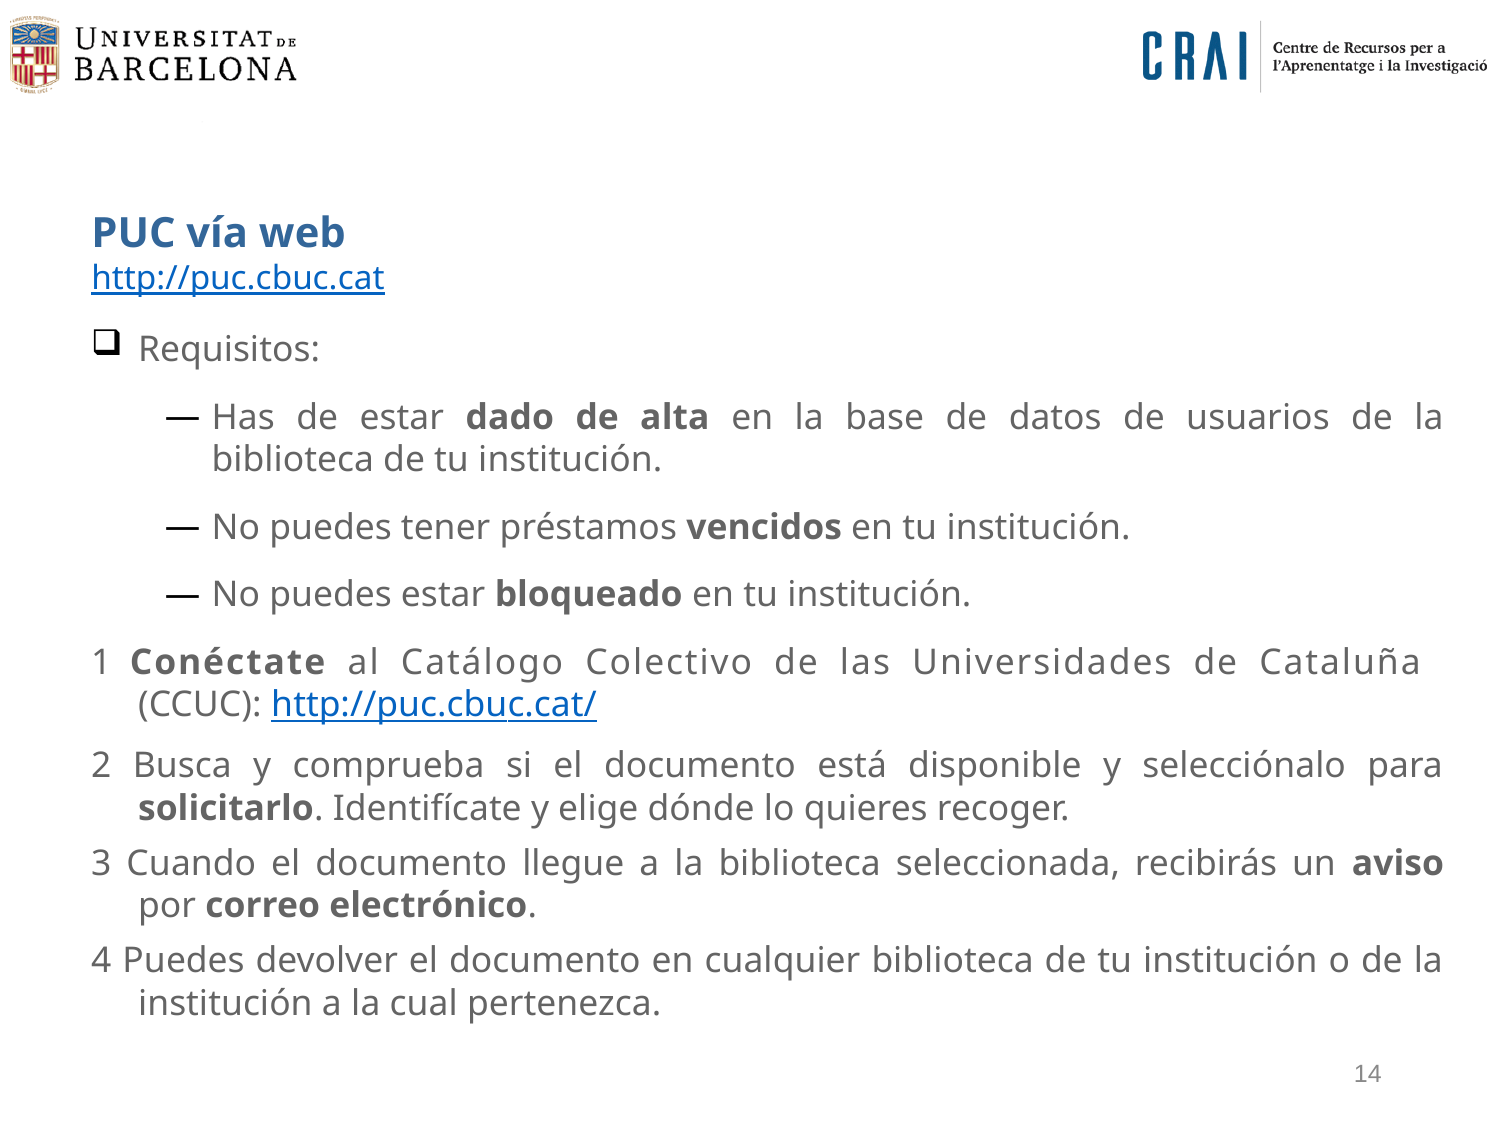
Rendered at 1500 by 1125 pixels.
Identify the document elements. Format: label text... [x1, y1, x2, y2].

text_box PUC vía web http://puc.cbuc.cat [76, 198, 1352, 309]
text_box Requisitos: Has de estar dado de alta en la base de datos de usuarios de la biblioteca de tu institución. No puedes tener préstamos vencidos en tu institución. No puedes estar bloqueado en tu institución. 1 Conéctate al Catálogo Colectivo de las Universidades de Cataluña (CCUC): http://puc.cbuc.cat/ 2 Busca y comprueba si el documento está disponible y selecciónalo para solicitarlo. Identifícate y elige dónde lo quieres recoger. 3 Cuando el documento llegue a la biblioteca seleccionada, recibirás un aviso por correo electrónico. 4 Puedes devolver el documento en cualquier biblioteca de tu institución o de la institución a la cual pertenezca. [75, 318, 1459, 1030]
picture [8, 14, 1490, 219]
slide_number 14 [1059, 1042, 1397, 1103]
